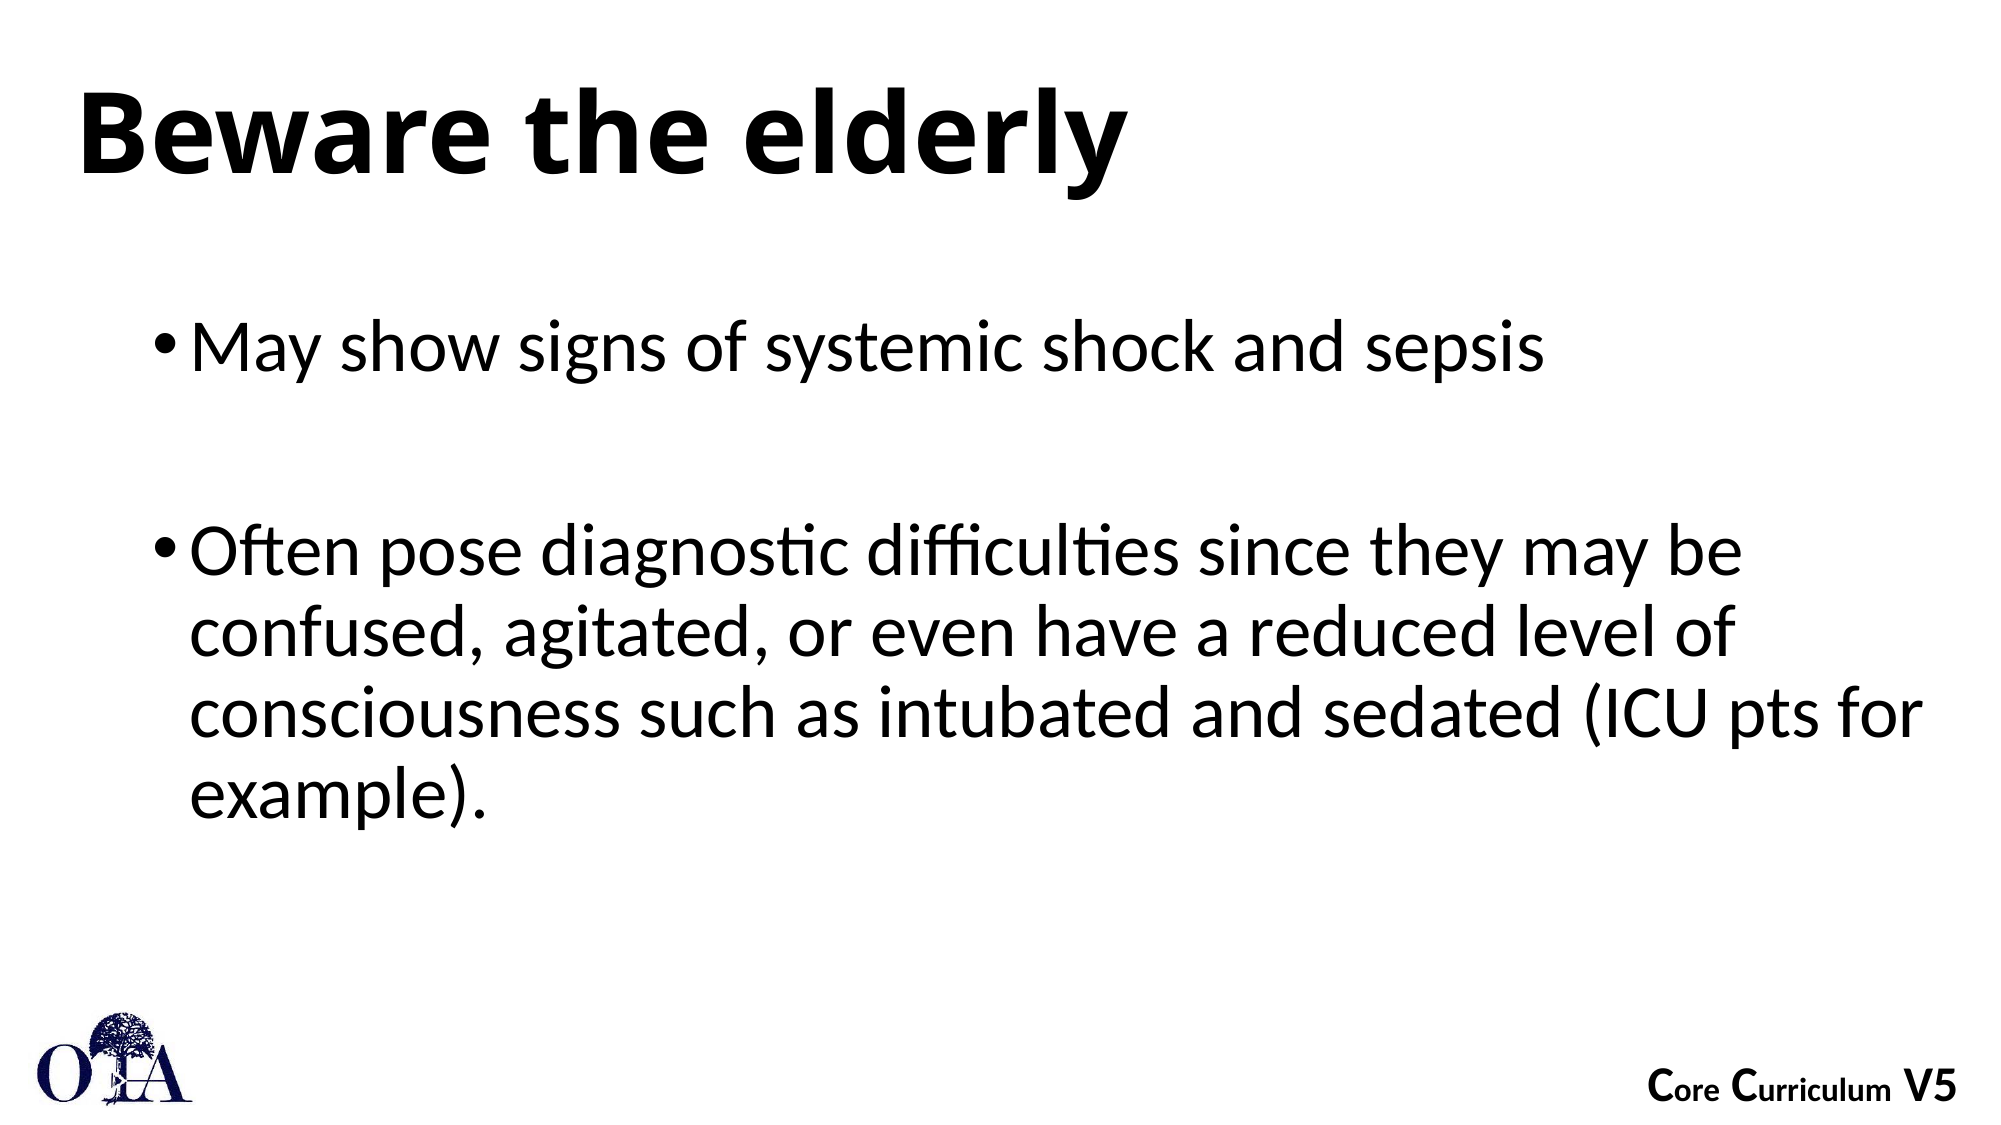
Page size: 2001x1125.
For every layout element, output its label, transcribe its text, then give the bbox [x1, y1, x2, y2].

picture [28, 1010, 200, 1108]
list May show signs of systemic shock and sepsis Often pose diagnostic difficulties since they may be confused, agitated, or even have a reduced level of consciousness such as intubated and sedated (ICU pts for example). [137, 299, 1977, 1014]
title Beware the elderly [59, 28, 1785, 246]
